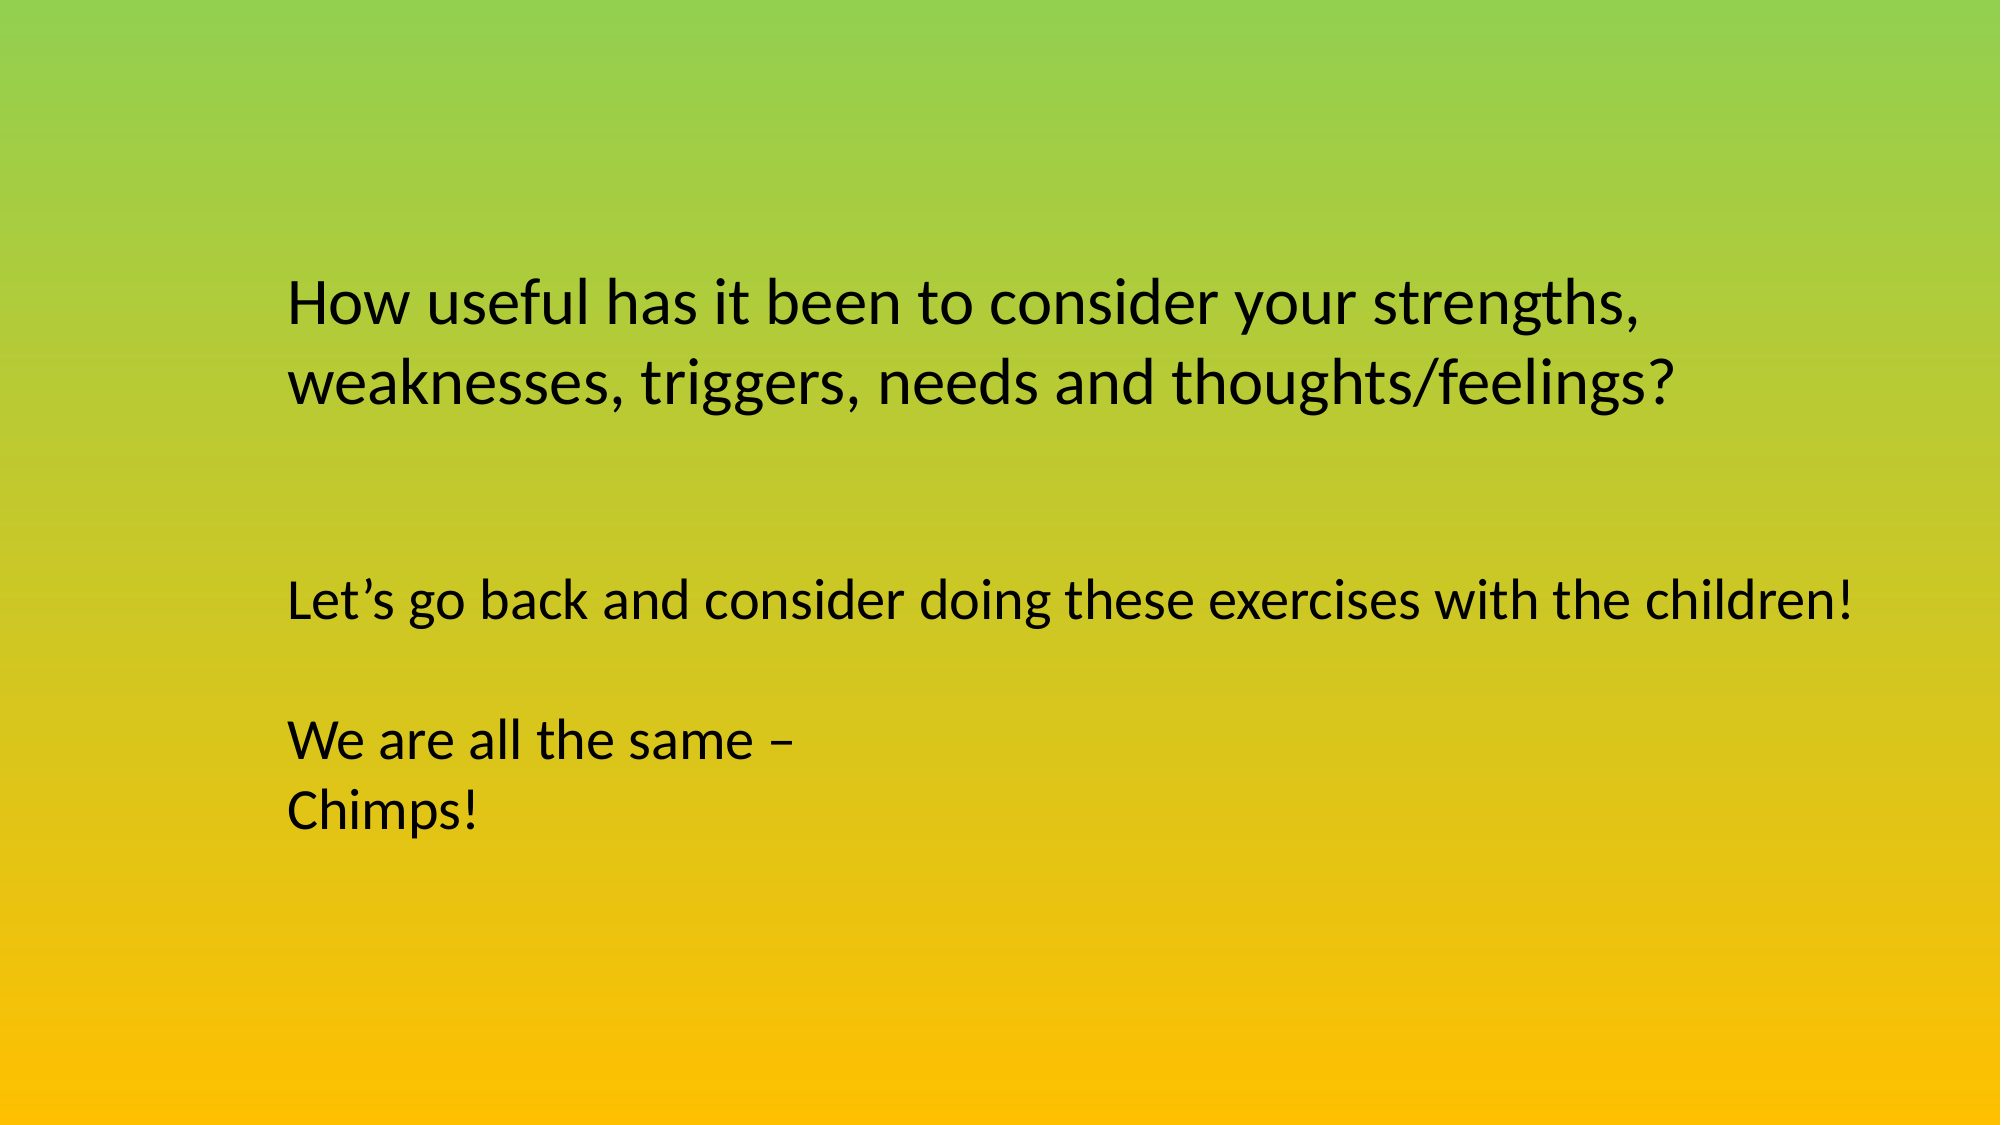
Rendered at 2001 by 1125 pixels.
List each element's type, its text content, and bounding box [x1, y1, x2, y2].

text_box How useful has it been to consider your strengths, weaknesses, triggers, needs and thoughts/feelings? [272, 250, 1874, 471]
text_box Let’s go back and consider doing these exercises with the children! We are all the same – Chimps! [272, 553, 1895, 849]
